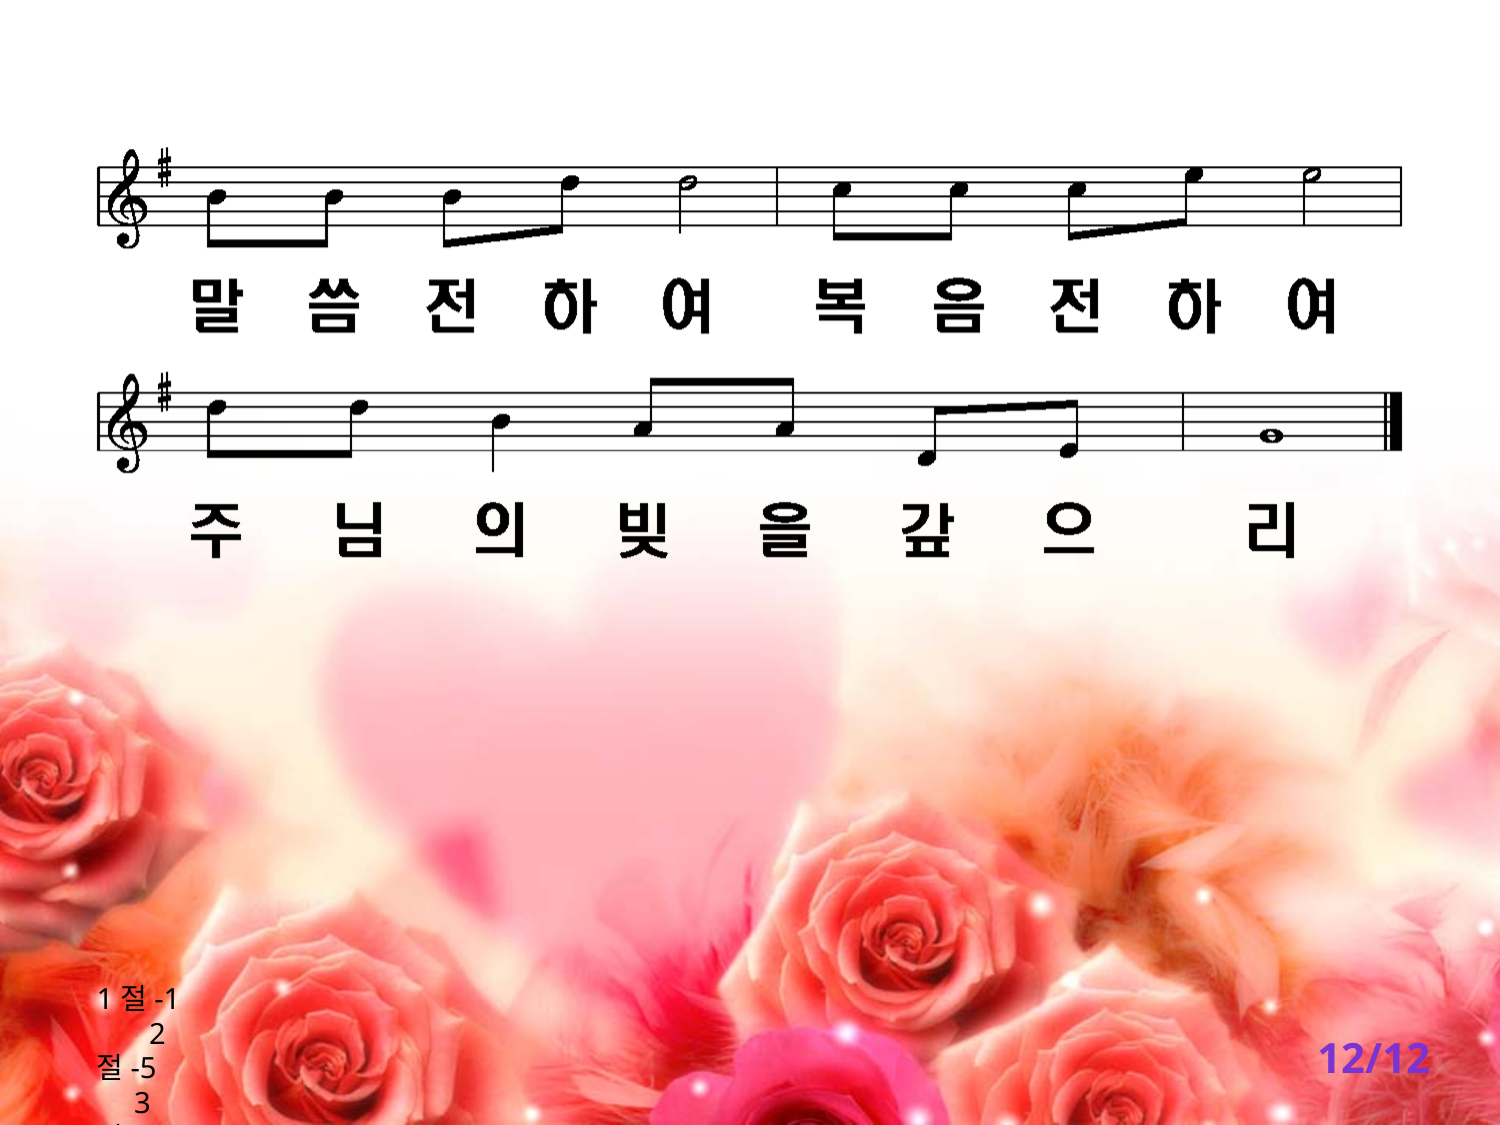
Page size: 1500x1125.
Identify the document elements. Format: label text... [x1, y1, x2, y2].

picture [0, 0, 1500, 1125]
text_box 12/12 [1302, 1024, 1446, 1090]
text_box 1절-1 2절-5 3절-9 [81, 972, 200, 1125]
